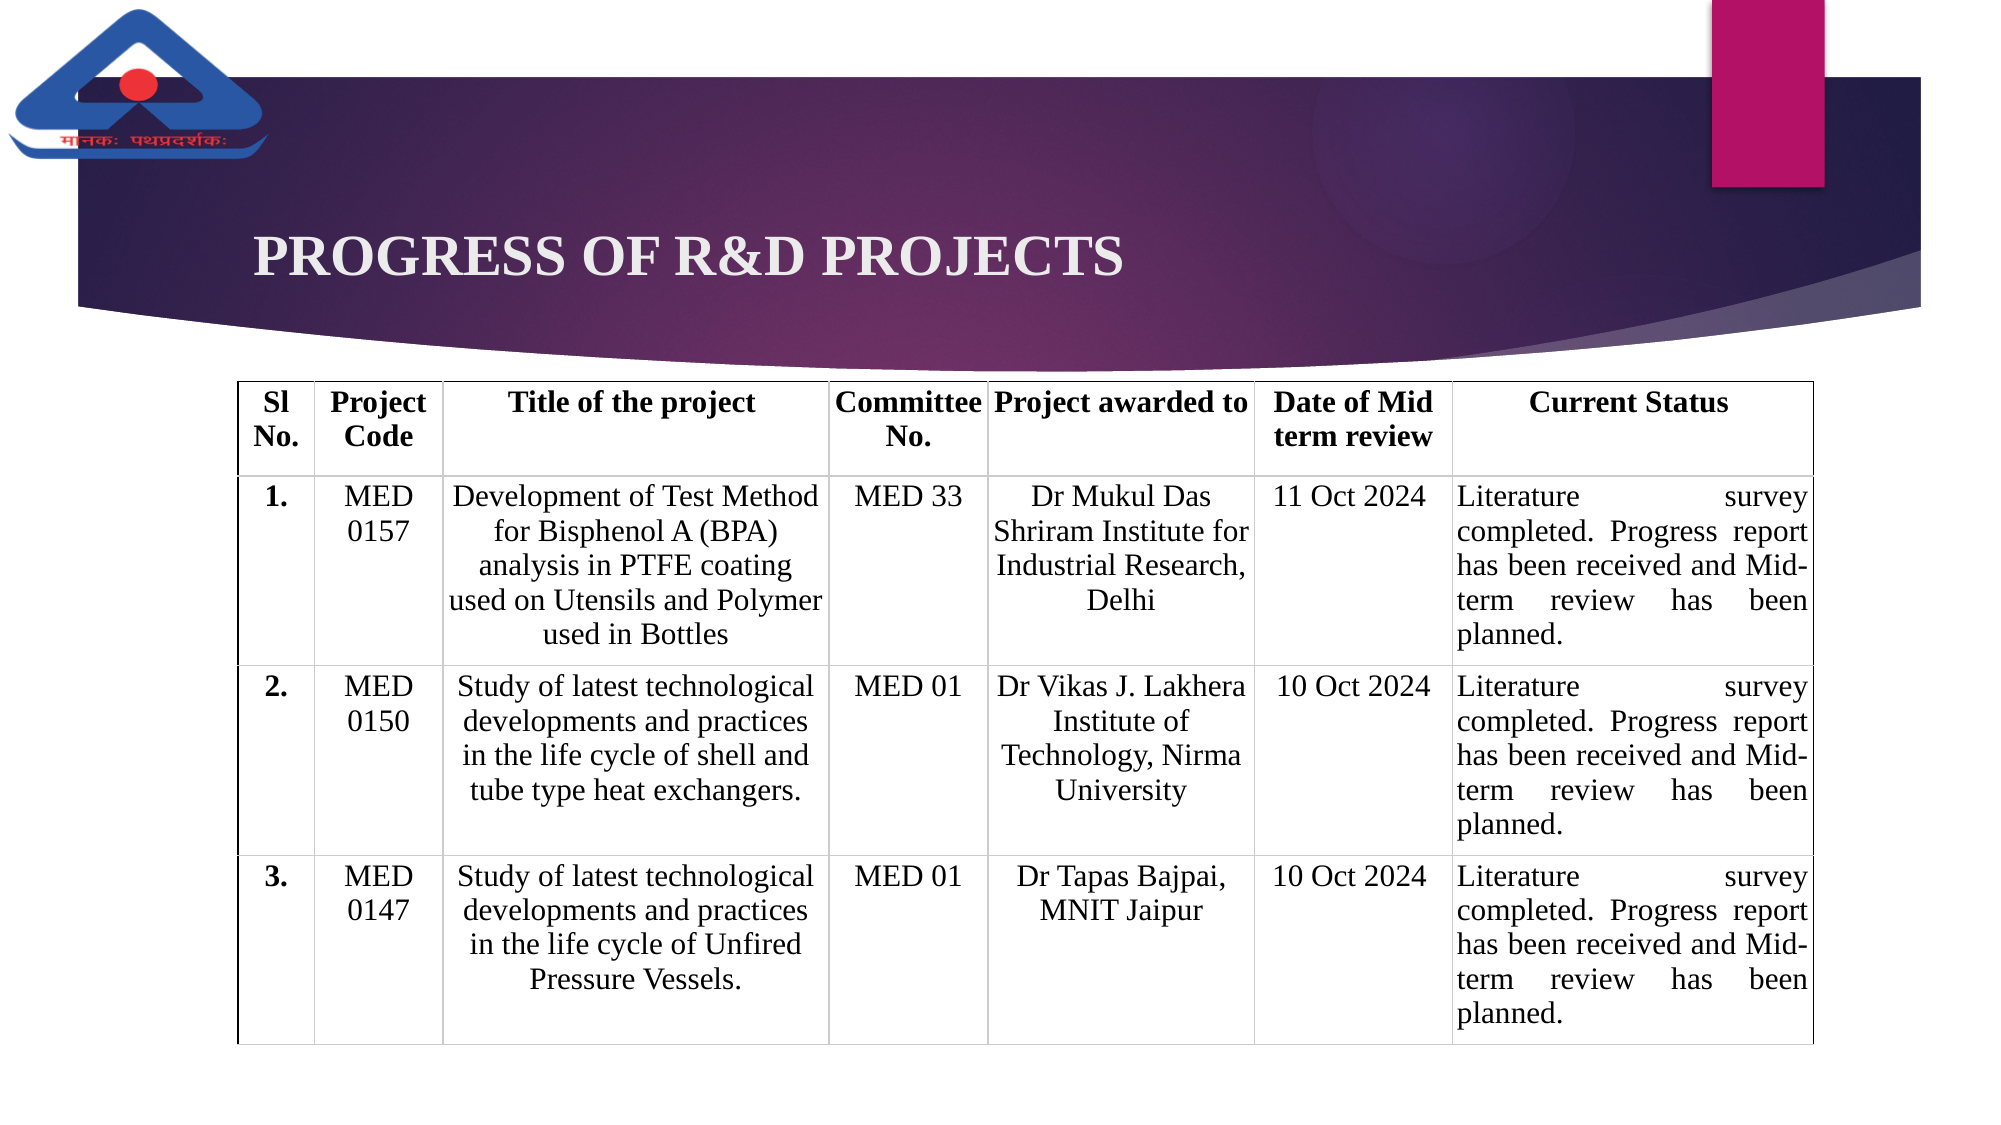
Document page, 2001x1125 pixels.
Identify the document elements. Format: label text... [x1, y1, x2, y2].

table_cell MED 0157 [315, 477, 442, 665]
table_cell MED 01 [830, 856, 987, 1044]
title PROGRESS OF R&D PROJECTS [238, 166, 1814, 339]
table_cell Literature survey completed. Progress report has been received and Mid-term review has been planned. [1453, 666, 1813, 855]
table_header Project Code [315, 382, 442, 475]
table_cell Literature survey completed. Progress report has been received and Mid-term review has been planned. [1453, 477, 1813, 665]
table_header Date of Mid term review [1255, 382, 1452, 475]
table_cell 11 Oct 2024 [1255, 477, 1452, 665]
table_cell 10 Oct 2024 [1255, 856, 1452, 1044]
table_cell MED 0150 [315, 666, 442, 855]
table_cell 3. [239, 856, 314, 1044]
table_cell 10 Oct 2024 [1255, 666, 1452, 855]
picture [0, 2, 275, 167]
table_cell Dr Vikas J. Lakhera Institute of Technology, Nirma University [989, 666, 1254, 855]
table_header Current Status [1453, 382, 1813, 475]
table_cell Dr Mukul Das Shriram Institute for Industrial Research, Delhi [989, 477, 1254, 665]
table_header Sl No. [239, 382, 314, 475]
table_cell Study of latest technological developments and practices in the life cycle of shell and tube type heat exchangers. [444, 666, 828, 855]
table_cell 2. [239, 666, 314, 855]
table_cell Literature survey completed. Progress report has been received and Mid-term review has been planned. [1453, 856, 1813, 1044]
table_cell Dr Tapas Bajpai, MNIT Jaipur [989, 856, 1254, 1044]
table_header Committee No. [830, 382, 987, 475]
table_cell MED 01 [830, 666, 987, 855]
table_cell Development of Test Method for Bisphenol A (BPA) analysis in PTFE coating used on Utensils and Polymer used in Bottles [444, 477, 828, 665]
table_header Project awarded to [989, 382, 1254, 475]
table_cell MED 33 [830, 477, 987, 665]
table_cell MED 0147 [315, 856, 442, 1044]
table_header Title of the project [444, 382, 828, 475]
table_cell 1. [239, 477, 314, 665]
table_cell Study of latest technological developments and practices in the life cycle of Unfired Pressure Vessels. [444, 856, 828, 1044]
